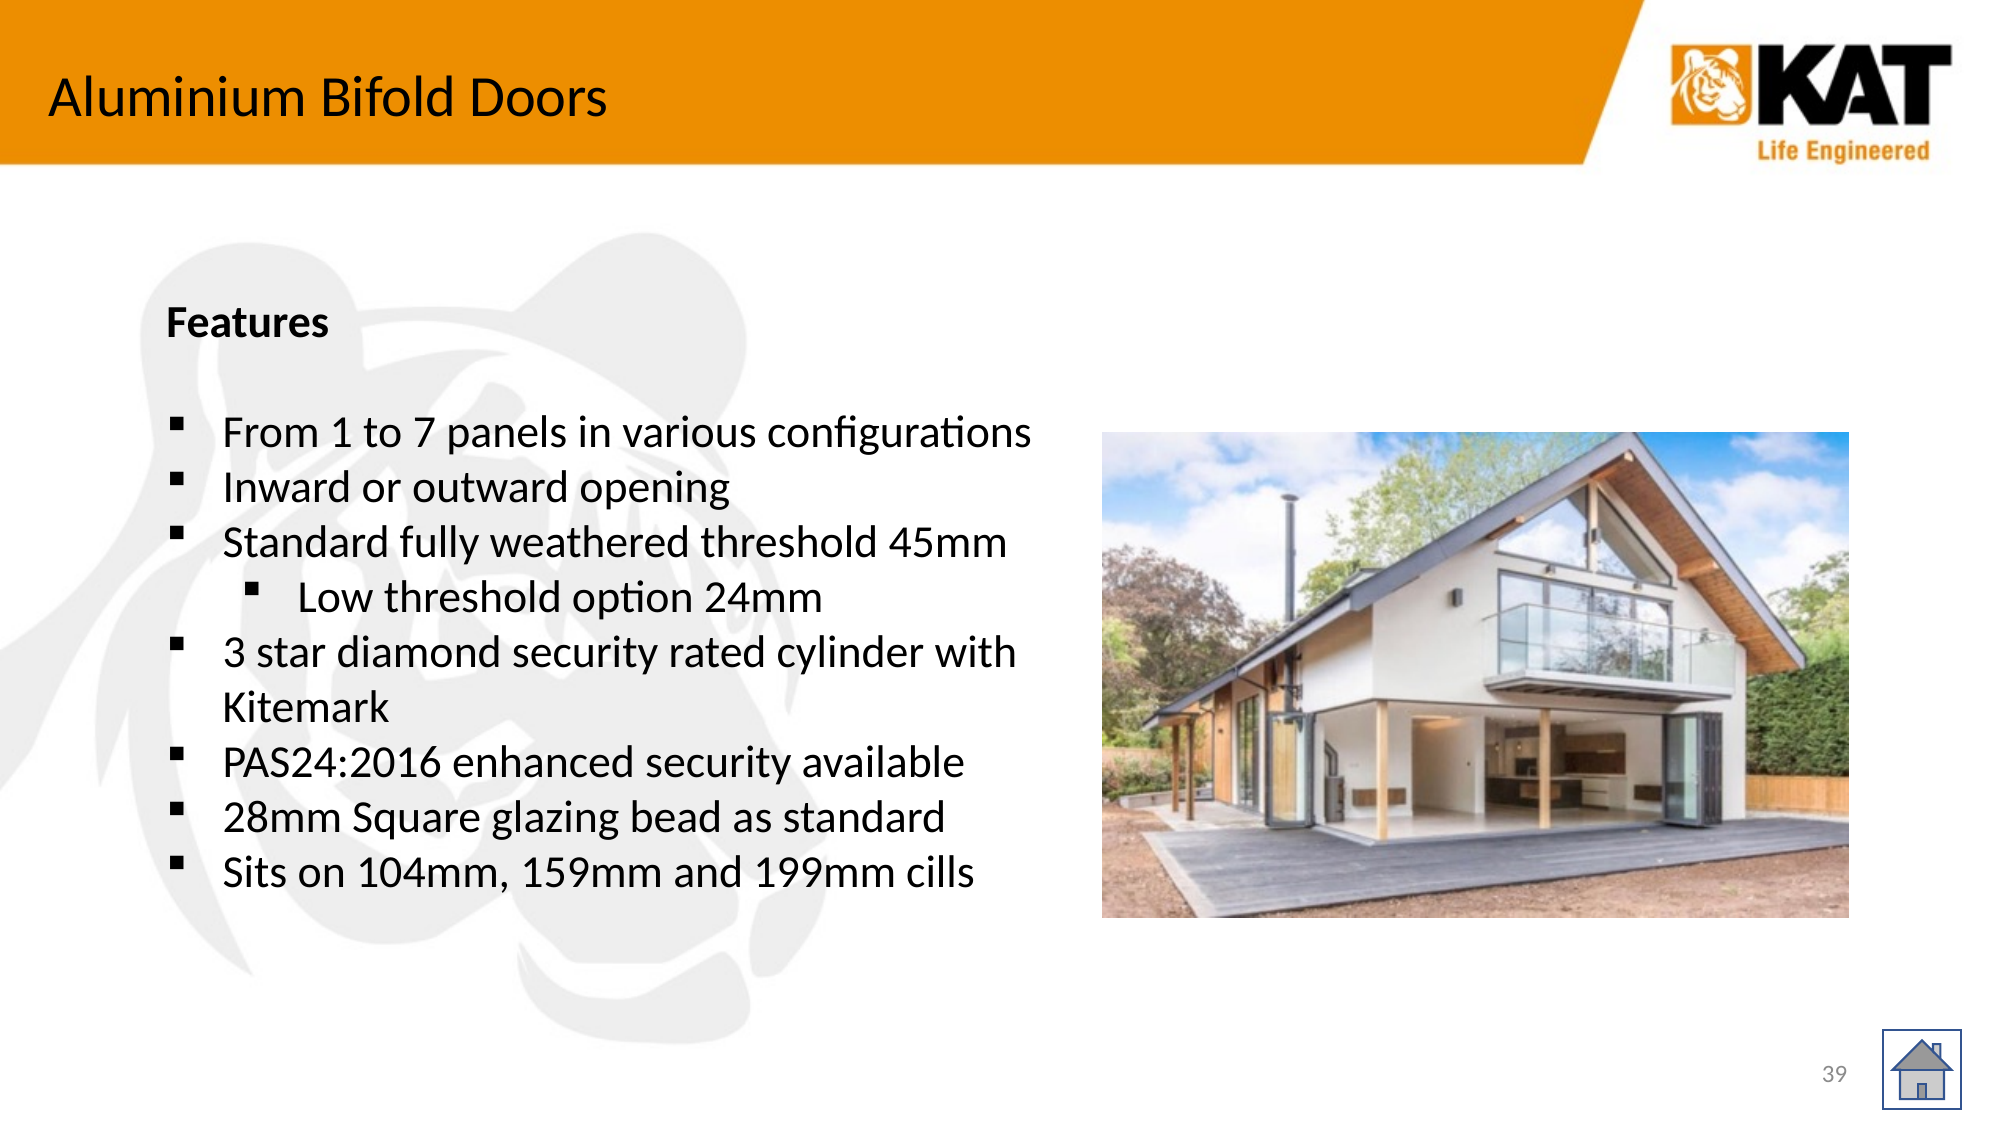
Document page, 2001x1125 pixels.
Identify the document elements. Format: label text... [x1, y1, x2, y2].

text_box Features From 1 to 7 panels in various configurations Inward or outward opening Standard fully weathered threshold 45mm Low threshold option 24mm 3 star diamond security rated cylinder with Kitemark PAS24:2016 enhanced security available 28mm Square glazing bead as standard Sits on 104mm, 159mm and 199mm cills [151, 284, 1152, 904]
text_box Aluminium Bifold Doors [34, 50, 624, 136]
slide_number 39 [1412, 1042, 1863, 1103]
text_box [1882, 1029, 1962, 1110]
picture [0, 0, 2001, 1125]
